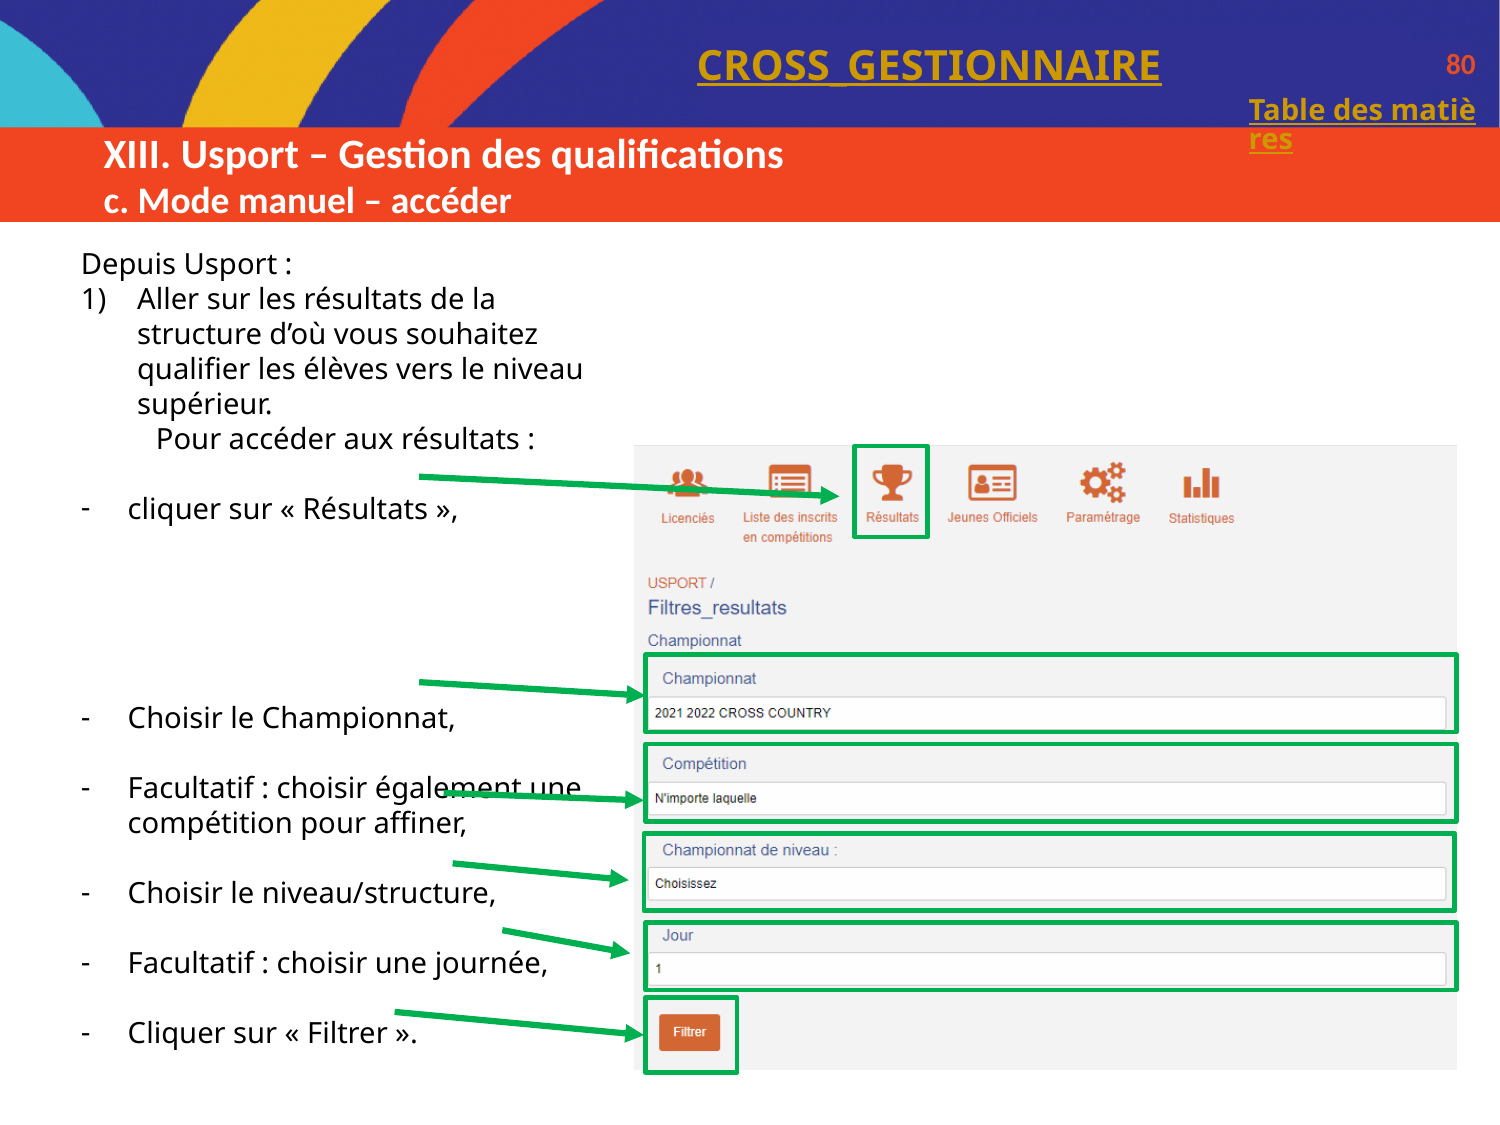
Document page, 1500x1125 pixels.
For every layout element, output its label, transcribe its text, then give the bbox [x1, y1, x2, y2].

text_box [419, 475, 629, 488]
picture [634, 445, 1457, 1070]
picture [0, 0, 1500, 128]
text_box [452, 862, 629, 886]
text_box [394, 1011, 629, 1035]
text_box [502, 929, 629, 958]
text_box Table des matières [1233, 134, 1500, 139]
text_box [419, 681, 629, 696]
text_box Depuis Usport : Aller sur les résultats de la structure d’où vous souhaitez qualifier les élèves vers le niveau supérieur. Pour accéder aux résultats : cliquer sur « Résultats », Choisir le Championnat, Facultatif : choisir également une compétition pour affiner, Choisir le niveau/structure, Facultatif : choisir une journée, Cliquer sur « Filtrer ». [66, 237, 620, 1092]
text_box XIII. Usport – Gestion des qualifications [0, 135, 1500, 175]
text_box [443, 792, 629, 801]
text_box c. Mode manuel – accéder [0, 175, 1500, 222]
